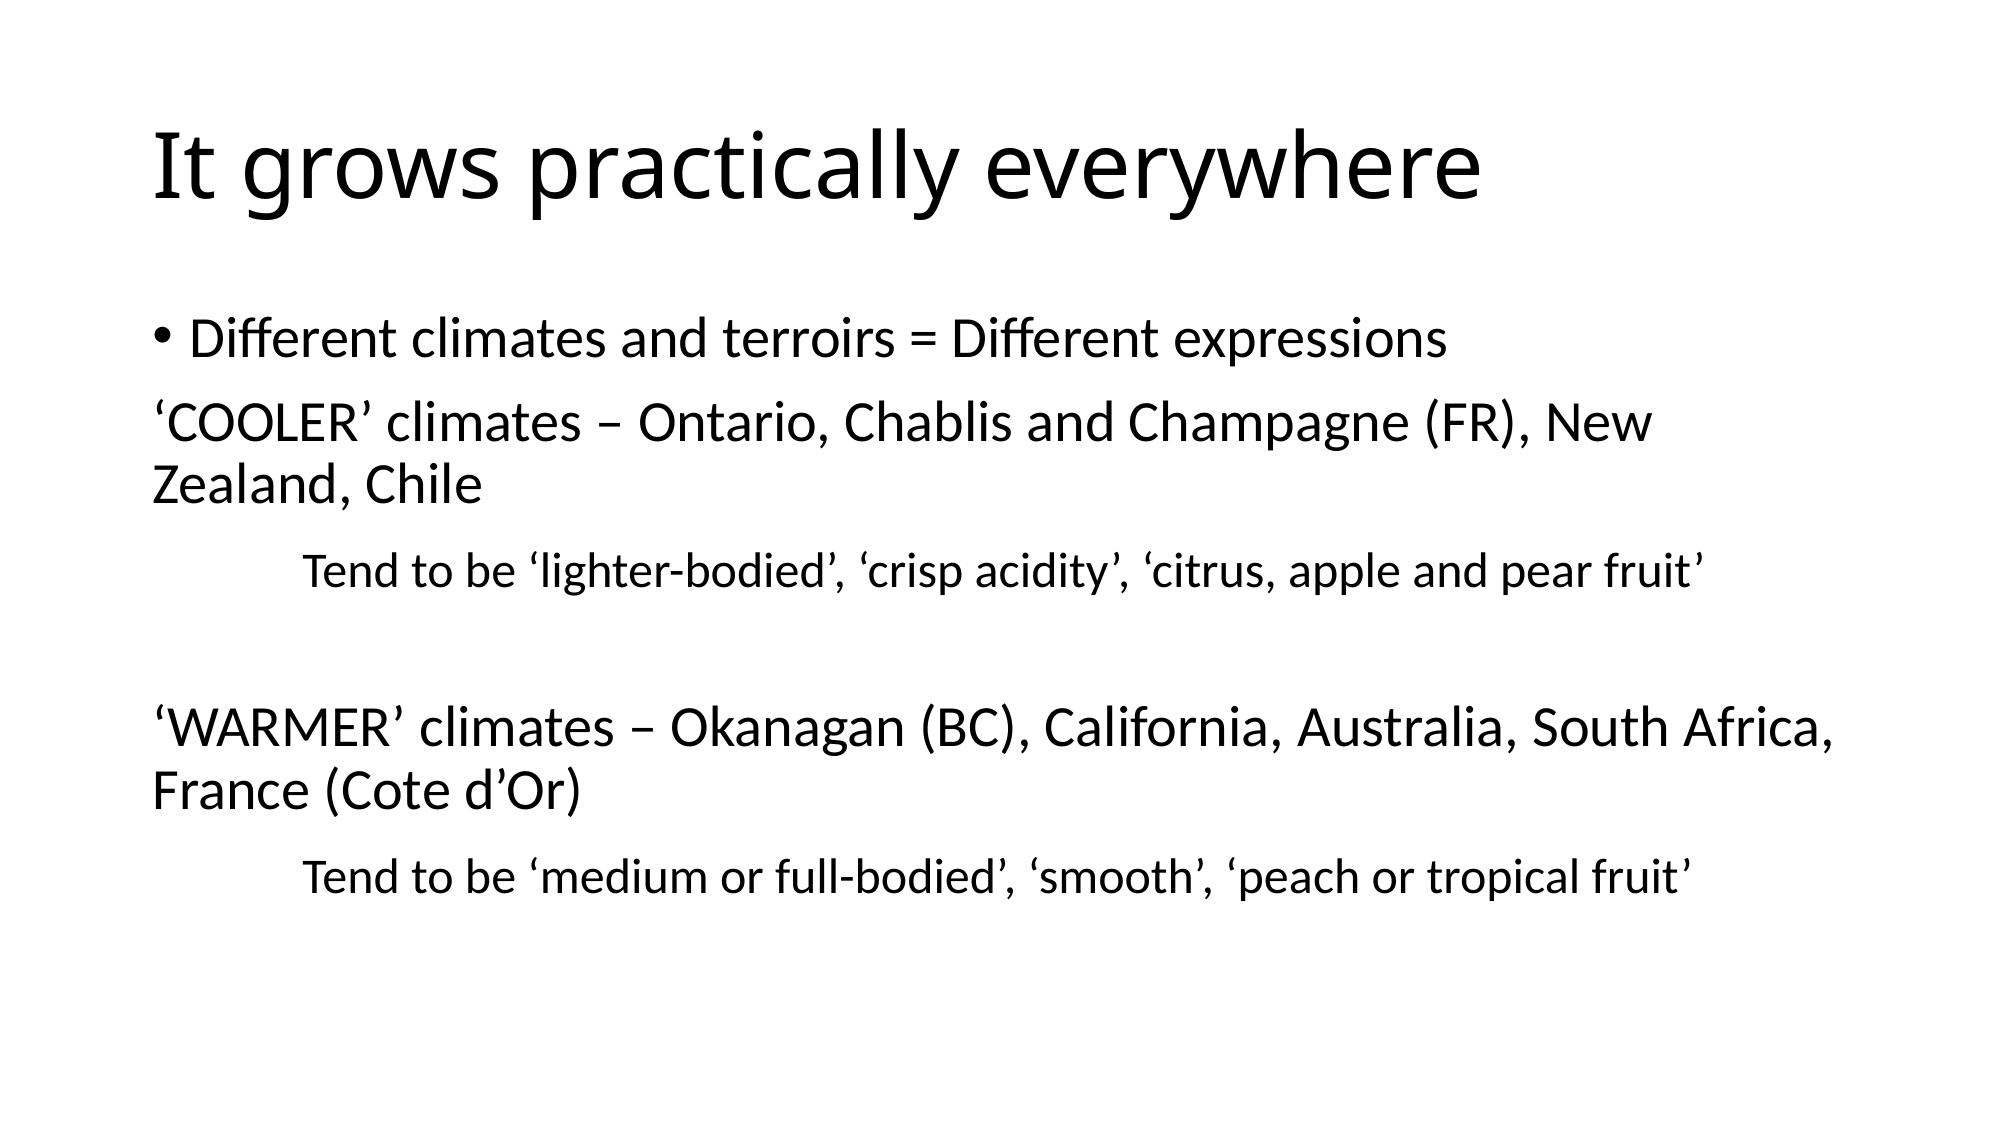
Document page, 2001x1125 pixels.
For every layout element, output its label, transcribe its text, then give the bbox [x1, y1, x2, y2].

list Different climates and terroirs = Different expressions ‘COOLER’ climates – Ontario, Chablis and Champagne (FR), New Zealand, Chile Tend to be ‘lighter-bodied’, ‘crisp acidity’, ‘citrus, apple and pear fruit’ ‘WARMER’ climates – Okanagan (BC), California, Australia, South Africa, France (Cote d’Or) Tend to be ‘medium or full-bodied’, ‘smooth’, ‘peach or tropical fruit’ [137, 299, 1863, 1014]
title It grows practically everywhere [137, 59, 1863, 278]
